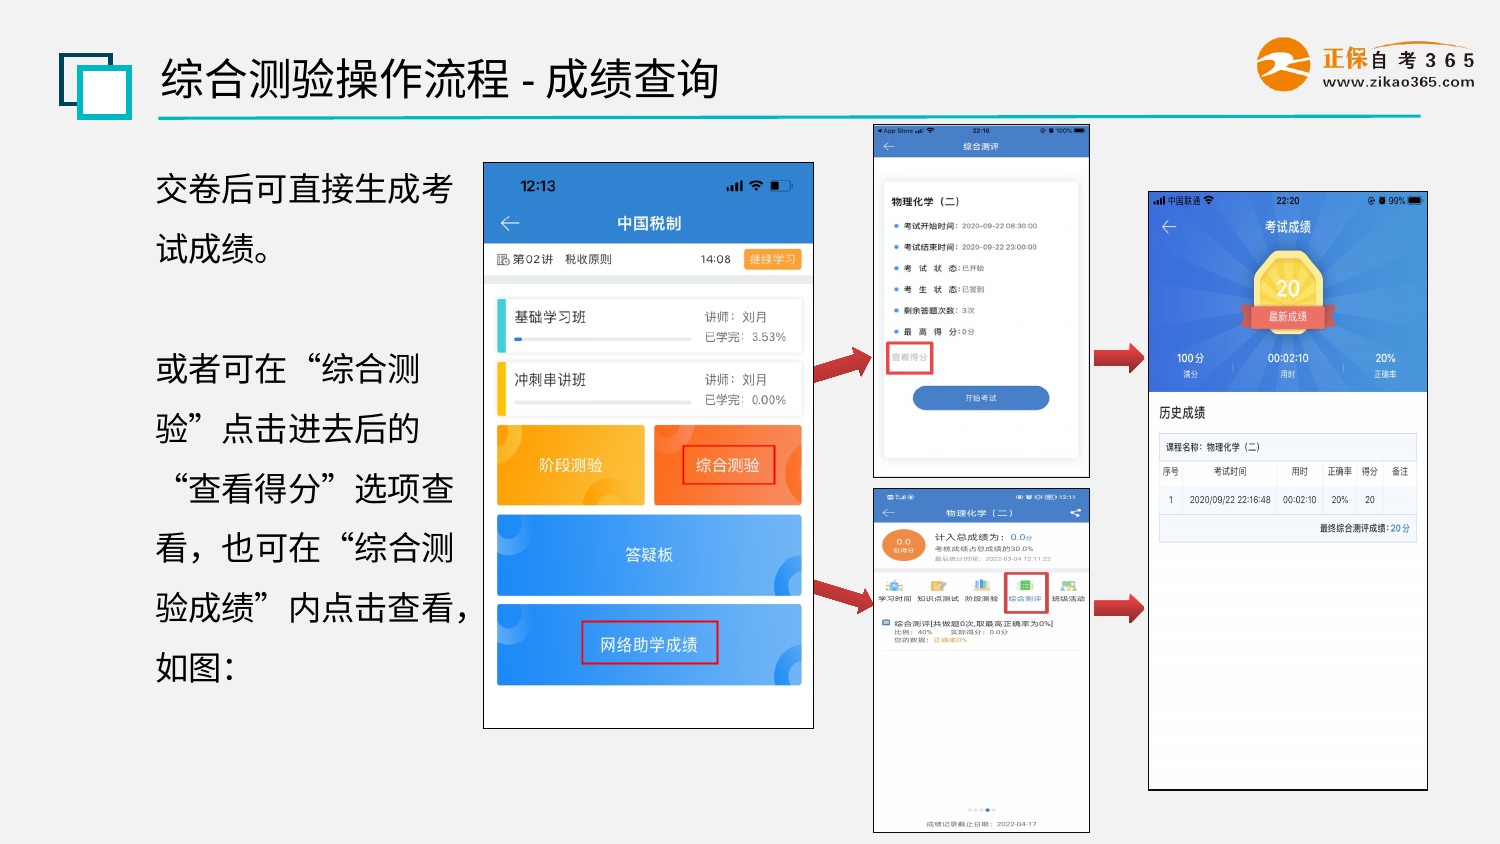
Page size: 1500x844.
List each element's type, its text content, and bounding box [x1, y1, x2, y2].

text_box [1095, 593, 1143, 624]
text_box [819, 581, 867, 614]
text_box [1095, 342, 1143, 373]
text_box 综合测验操作流程-成绩查询 [149, 45, 1250, 110]
text_box 交卷后可直接生成考试成绩。 或者可在“综合测验”点击进去后的“查看得分”选项查看，也可在“综合测验成绩”内点击查看，如图： [140, 140, 495, 695]
picture [872, 488, 1091, 833]
picture [483, 162, 815, 729]
picture [1148, 191, 1428, 790]
picture [1255, 0, 1475, 174]
picture [872, 124, 1091, 478]
text_box [819, 347, 867, 381]
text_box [61, 54, 130, 118]
